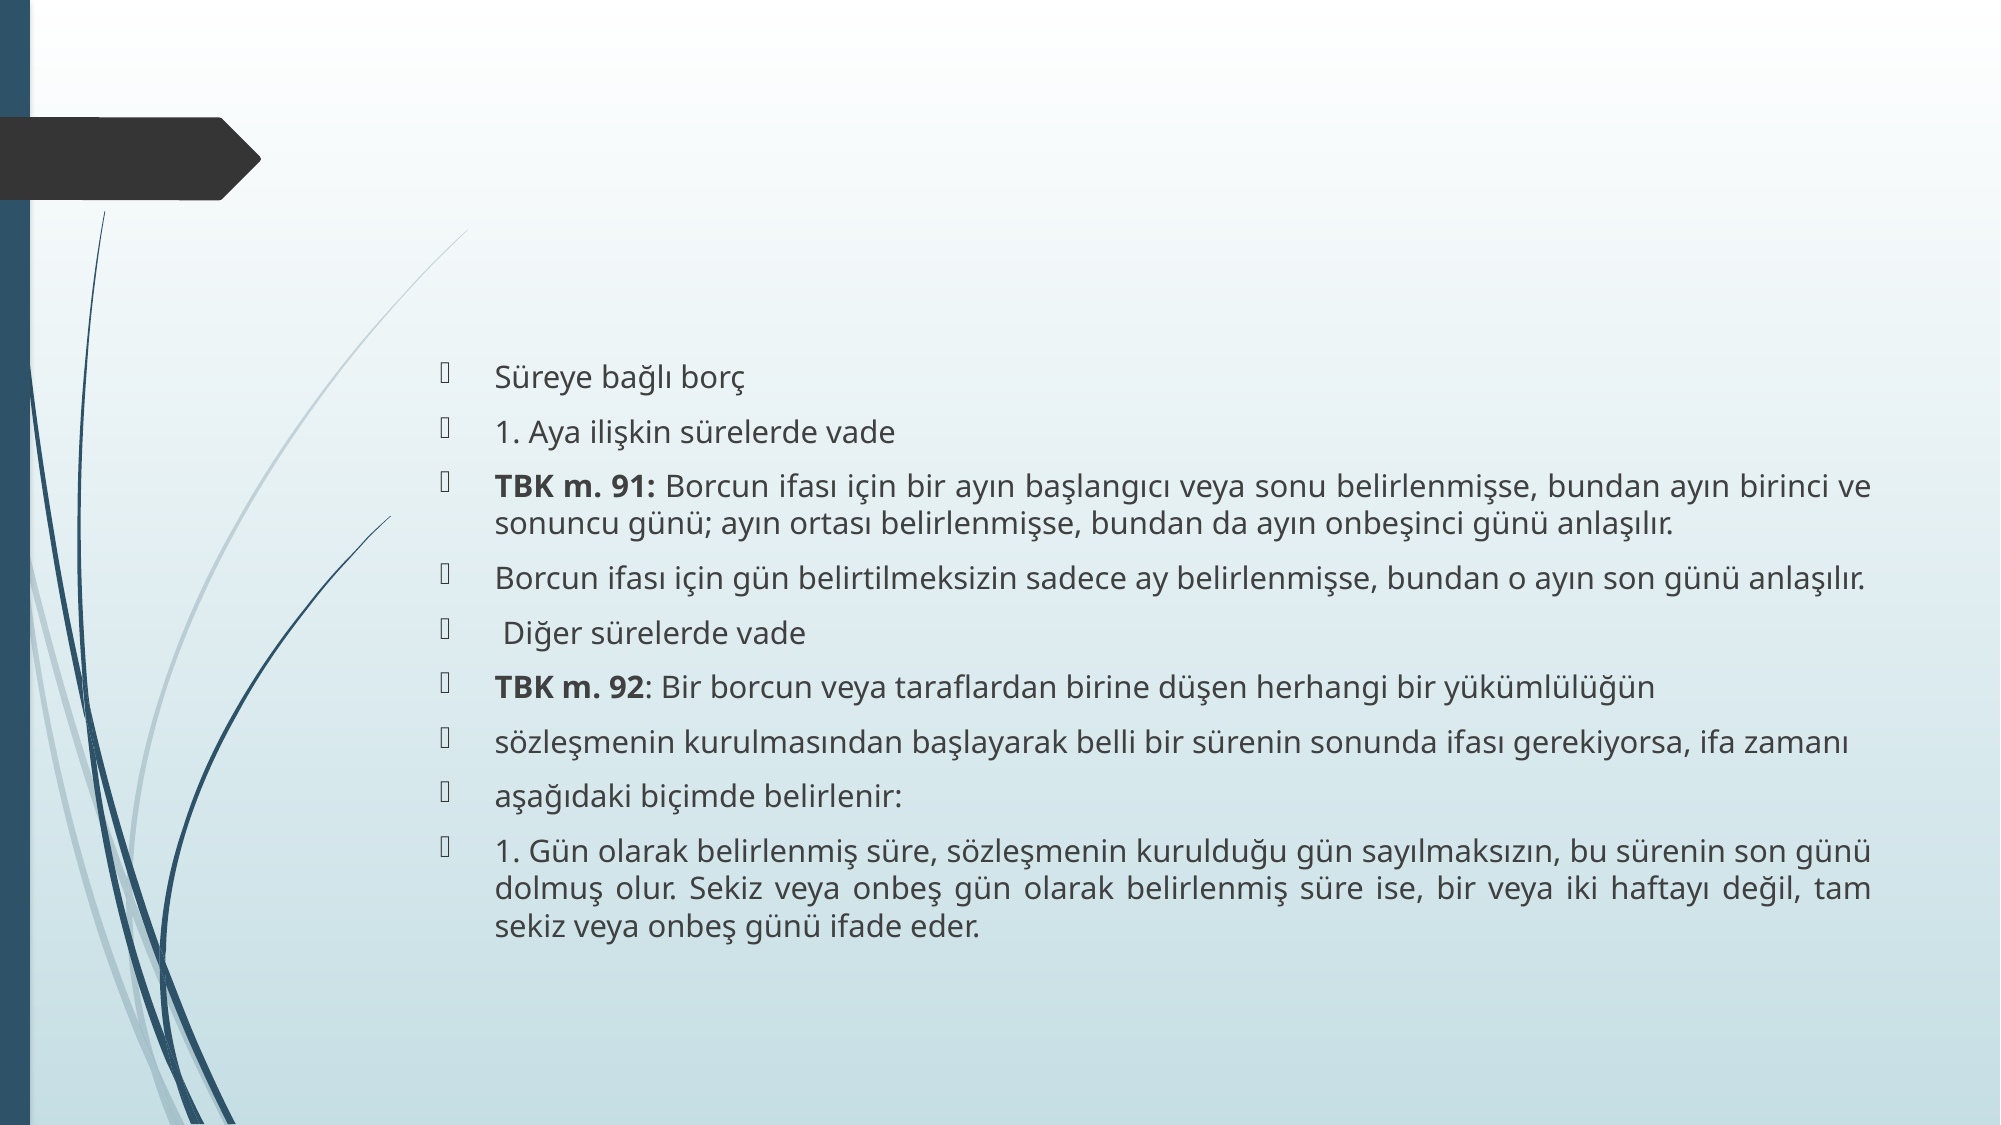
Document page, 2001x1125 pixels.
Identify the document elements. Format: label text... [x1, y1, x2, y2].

list Süreye bağlı borç 1. Aya ilişkin sürelerde vade TBK m. 91: Borcun ifası için bir ayın başlangıcı veya sonu belirlenmişse, bundan ayın birinci ve sonuncu günü; ayın ortası belirlenmişse, bundan da ayın onbeşinci günü anlaşılır. Borcun ifası için gün belirtilmeksizin sadece ay belirlenmişse, bundan o ayın son günü anlaşılır. Diğer sürelerde vade TBK m. 92: Bir borcun veya taraflardan birine düşen herhangi bir yükümlülüğün sözleşmenin kurulmasından başlayarak belli bir sürenin sonunda ifası gerekiyorsa, ifa zamanı aşağıdaki biçimde belirlenir: 1. Gün olarak belirlenmiş süre, sözleşmenin kurulduğu gün sayılmaksızın, bu sürenin son günü dolmuş olur. Sekiz veya onbeş gün olarak belirlenmiş süre ise, bir veya iki haftayı değil, tam sekiz veya onbeş günü ifade eder. [424, 350, 1888, 970]
